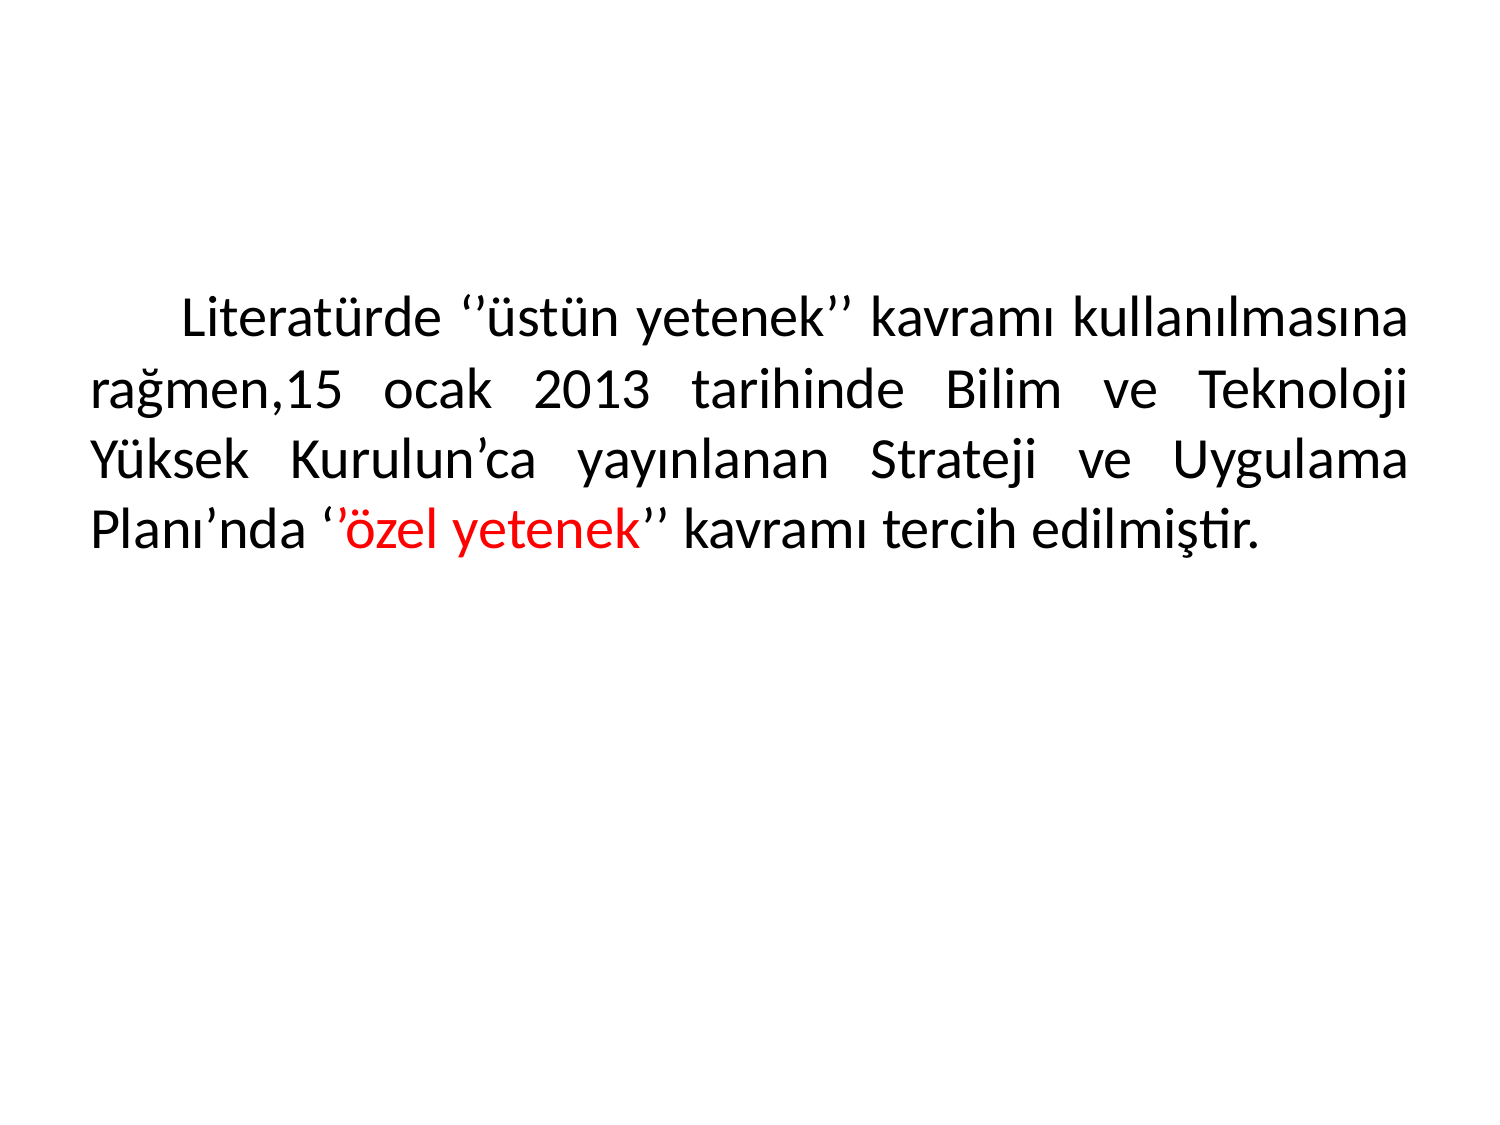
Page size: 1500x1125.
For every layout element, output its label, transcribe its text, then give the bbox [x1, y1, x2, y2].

list Literatürde ‘’üstün yetenek’’ kavramı kullanılmasına rağmen,15 ocak 2013 tarihinde Bilim ve Teknoloji Yüksek Kurulun’ca yayınlanan Strateji ve Uygulama Planı’nda ‘’özel yetenek’’ kavramı tercih edilmiştir. [75, 262, 1425, 1005]
